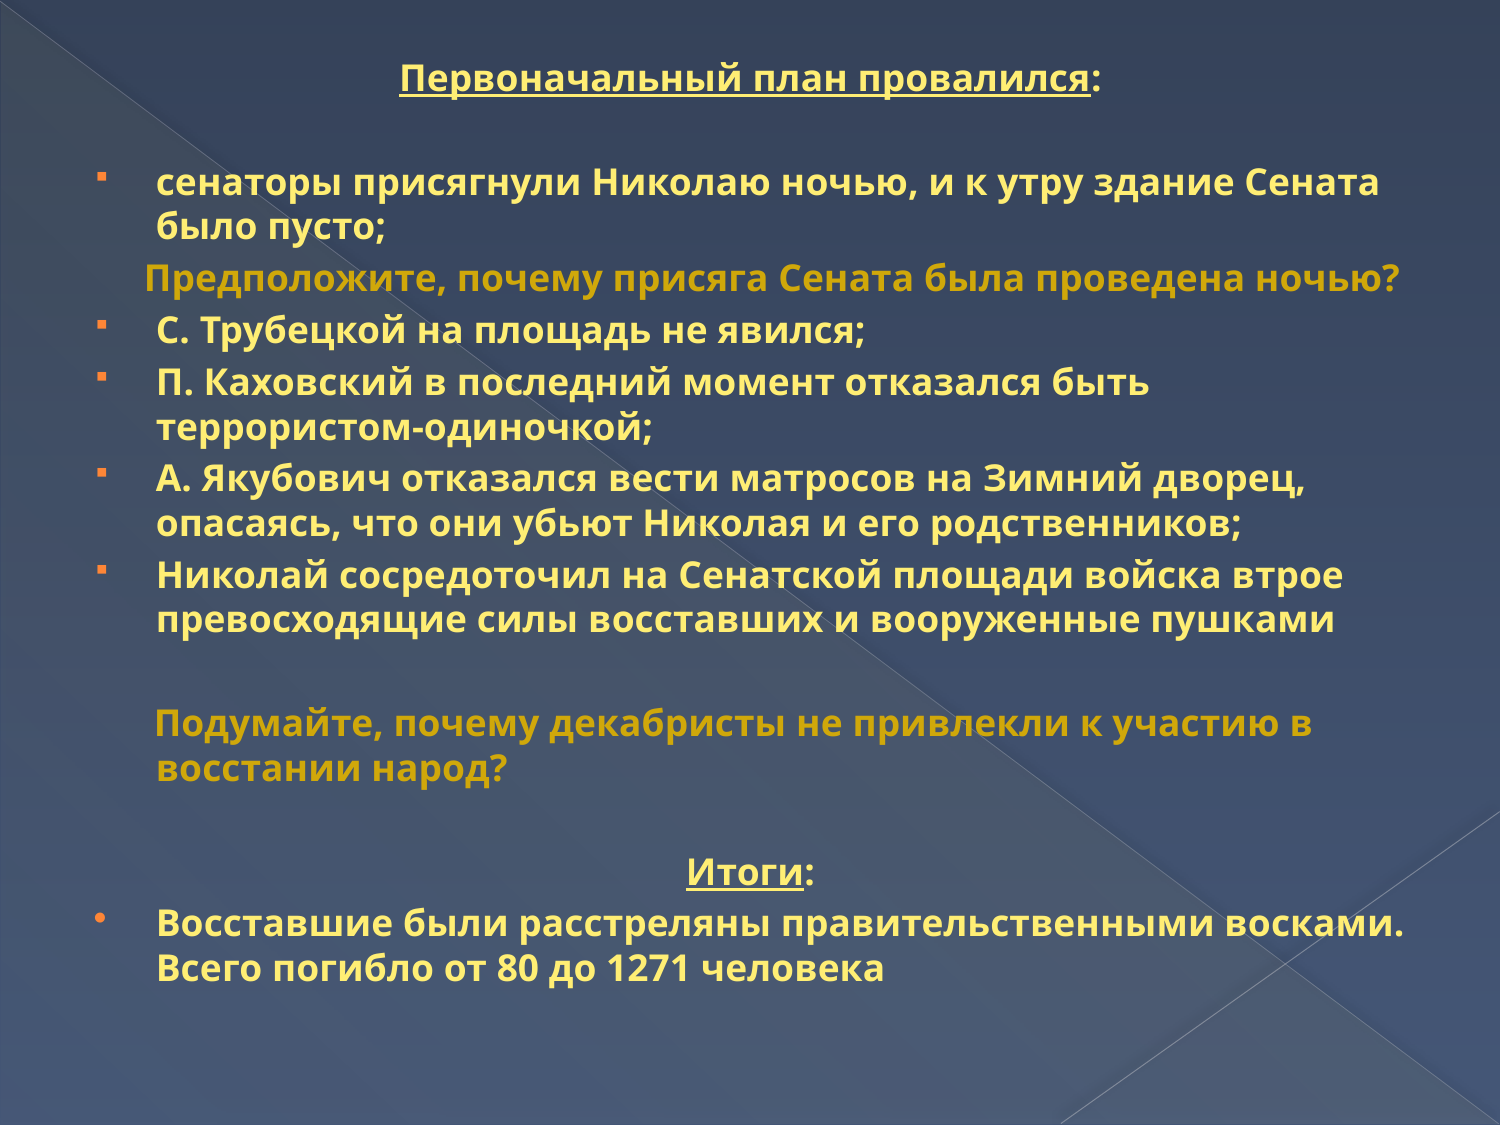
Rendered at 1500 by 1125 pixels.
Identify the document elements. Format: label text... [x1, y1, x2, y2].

list Первоначальный план провалился: сенаторы присягнули Николаю ночью, и к утру здание Сената было пусто; Предположите, почему присяга Сената была проведена ночью? С. Трубецкой на площадь не явился; П. Каховский в последний момент отказался быть террористом-одиночкой; А. Якубович отказался вести матросов на Зимний дворец, опасаясь, что они убьют Николая и его родственников; Николай сосредоточил на Сенатской площади войска втрое превосходящие силы восставших и вооруженные пушками Подумайте, почему декабристы не привлекли к участию в восстании народ? Итоги: Восставшие были расстреляны правительственными восками. Всего погибло от 80 до 1271 человека [70, 46, 1421, 1032]
